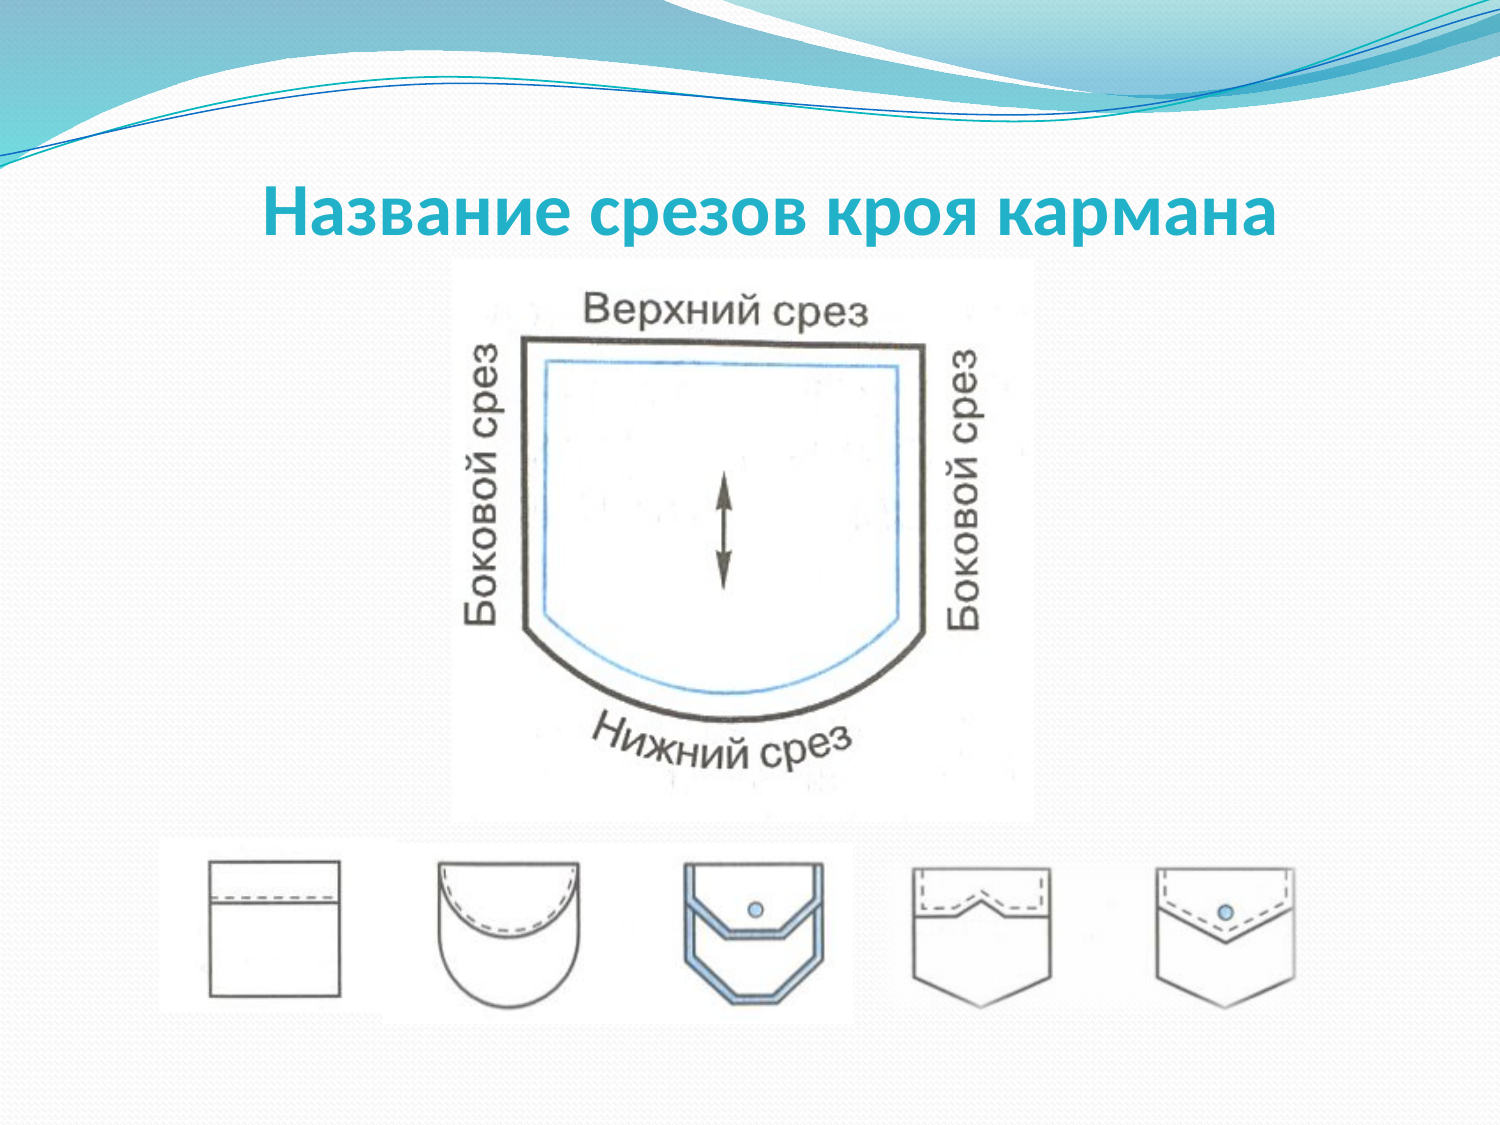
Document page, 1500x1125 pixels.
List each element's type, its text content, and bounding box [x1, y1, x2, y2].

picture [159, 838, 853, 1024]
picture [867, 847, 1311, 1024]
text_box Название срезов кроя кармана [247, 153, 1295, 258]
picture [452, 258, 1034, 822]
